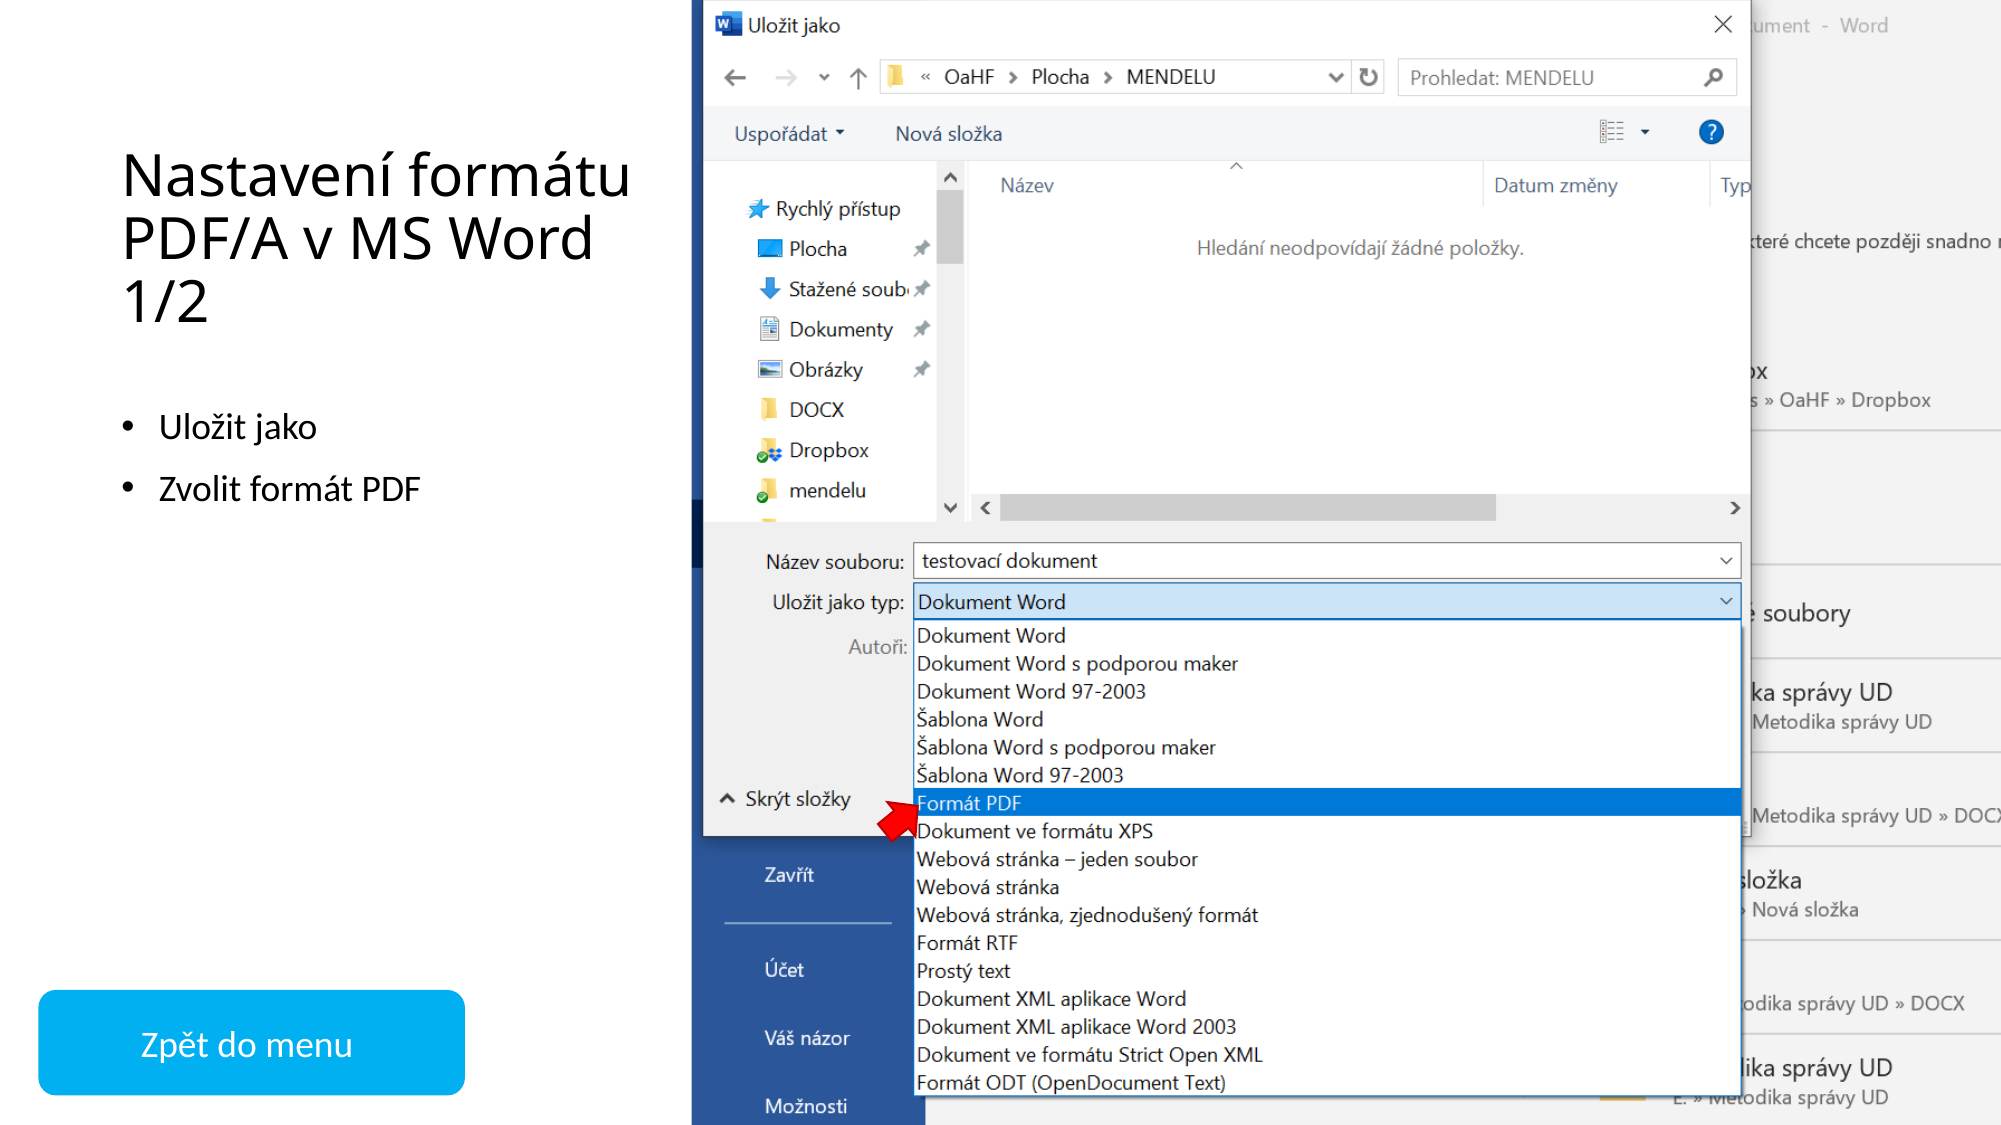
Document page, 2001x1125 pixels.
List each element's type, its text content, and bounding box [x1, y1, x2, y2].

text_box Zpět do menu [37, 988, 466, 1097]
picture [691, 0, 2001, 1125]
title Nastavení formátu PDF/A v MS Word 1/2 [106, 103, 691, 379]
list Uložit jako Zvolit formát PDF [106, 399, 691, 1021]
